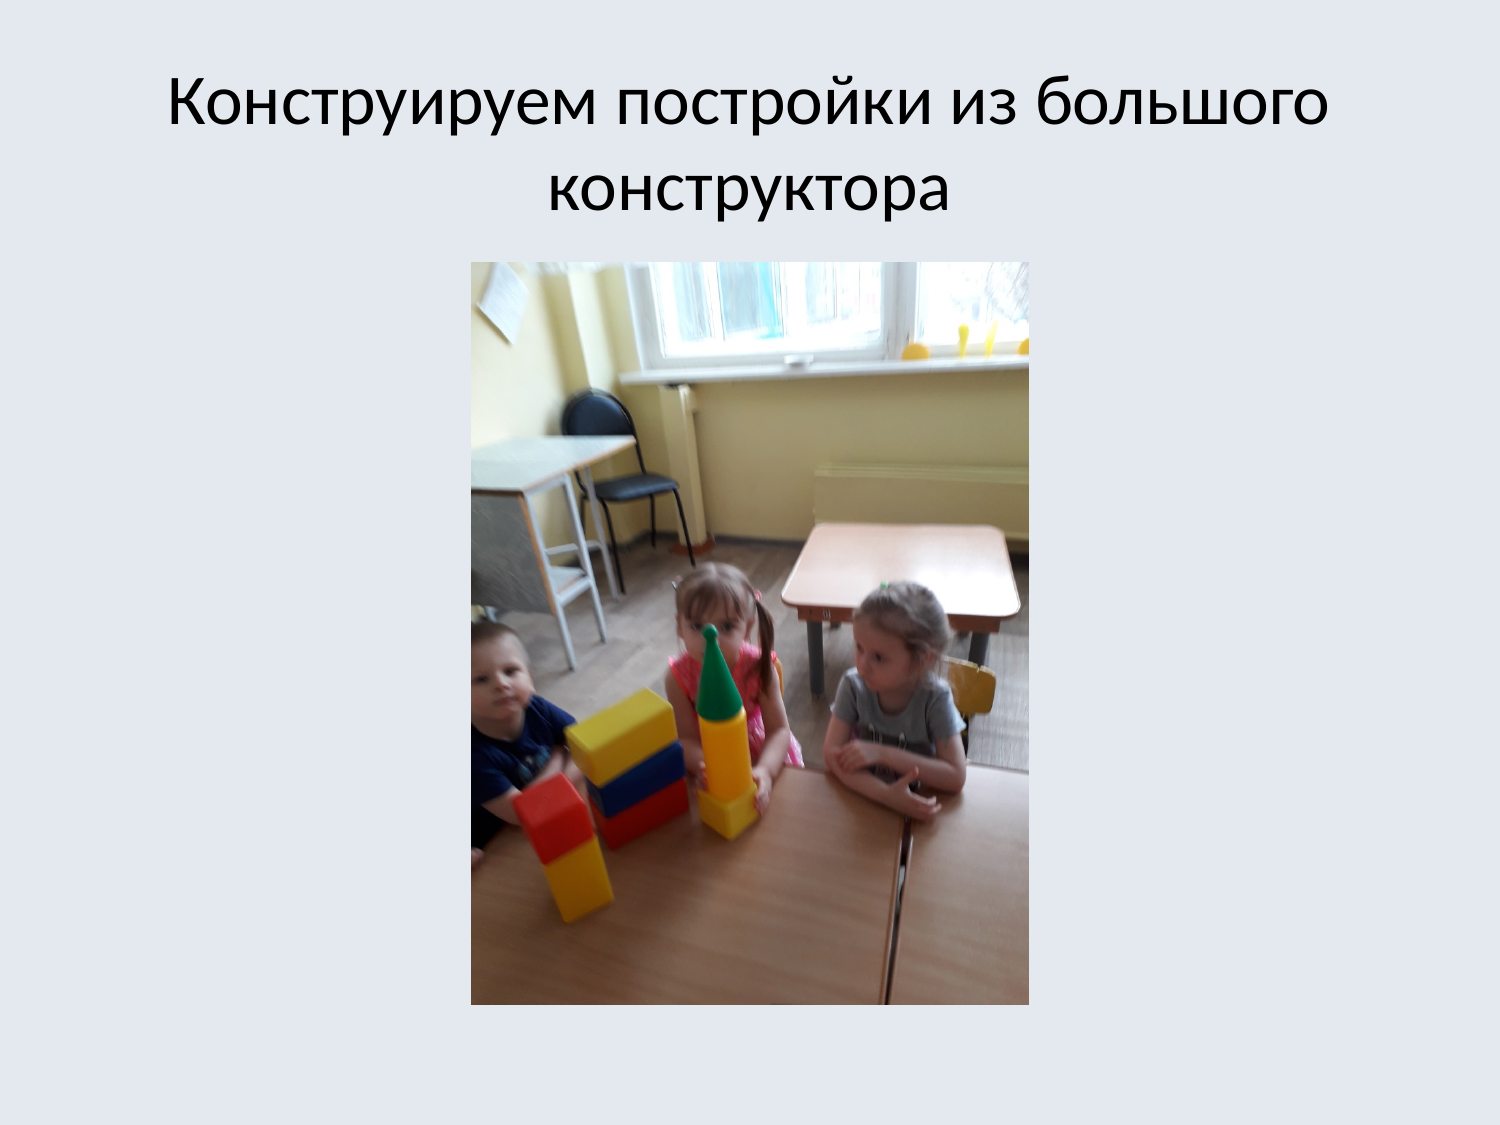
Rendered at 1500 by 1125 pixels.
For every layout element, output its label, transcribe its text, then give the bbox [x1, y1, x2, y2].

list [471, 262, 1029, 1006]
title Конструируем постройки из большого конструктора [75, 45, 1425, 233]
